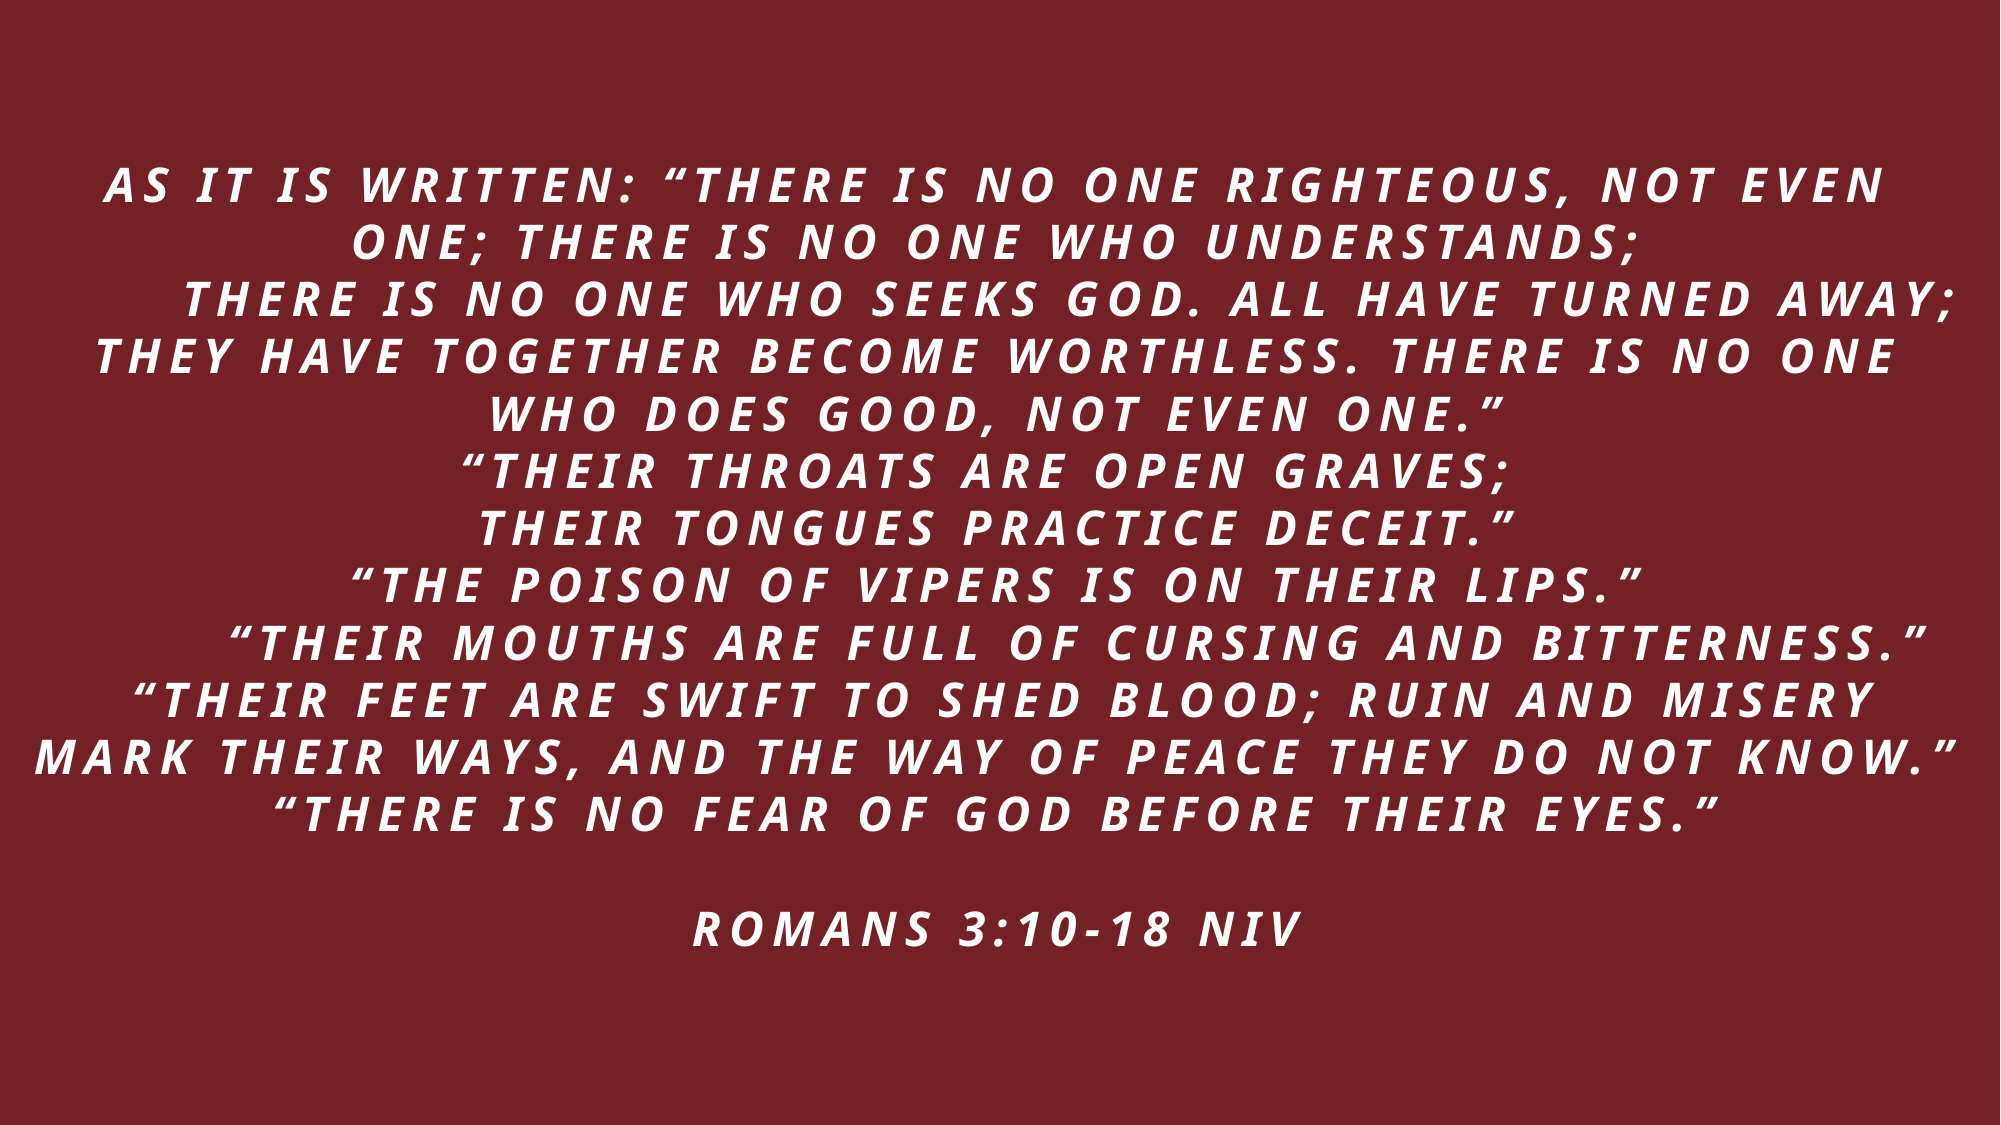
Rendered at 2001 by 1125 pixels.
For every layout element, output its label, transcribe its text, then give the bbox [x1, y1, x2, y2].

title As it is written: “There is no one righteous, not even one; there is no one who understands; there is no one who seeks God. All have turned away; they have together become worthless. there is no one who does good, not even one.” “Their throats are open graves; their tongues practice deceit.” “The poison of vipers is on their lips.” “Their mouths are full of cursing and bitterness.” “Their feet are swift to shed blood; ruin and misery mark their ways, and the way of peace they do not know.” “There is no fear of God before their eyes.” Romans 3:10-18 NIV [29, 87, 1970, 1024]
